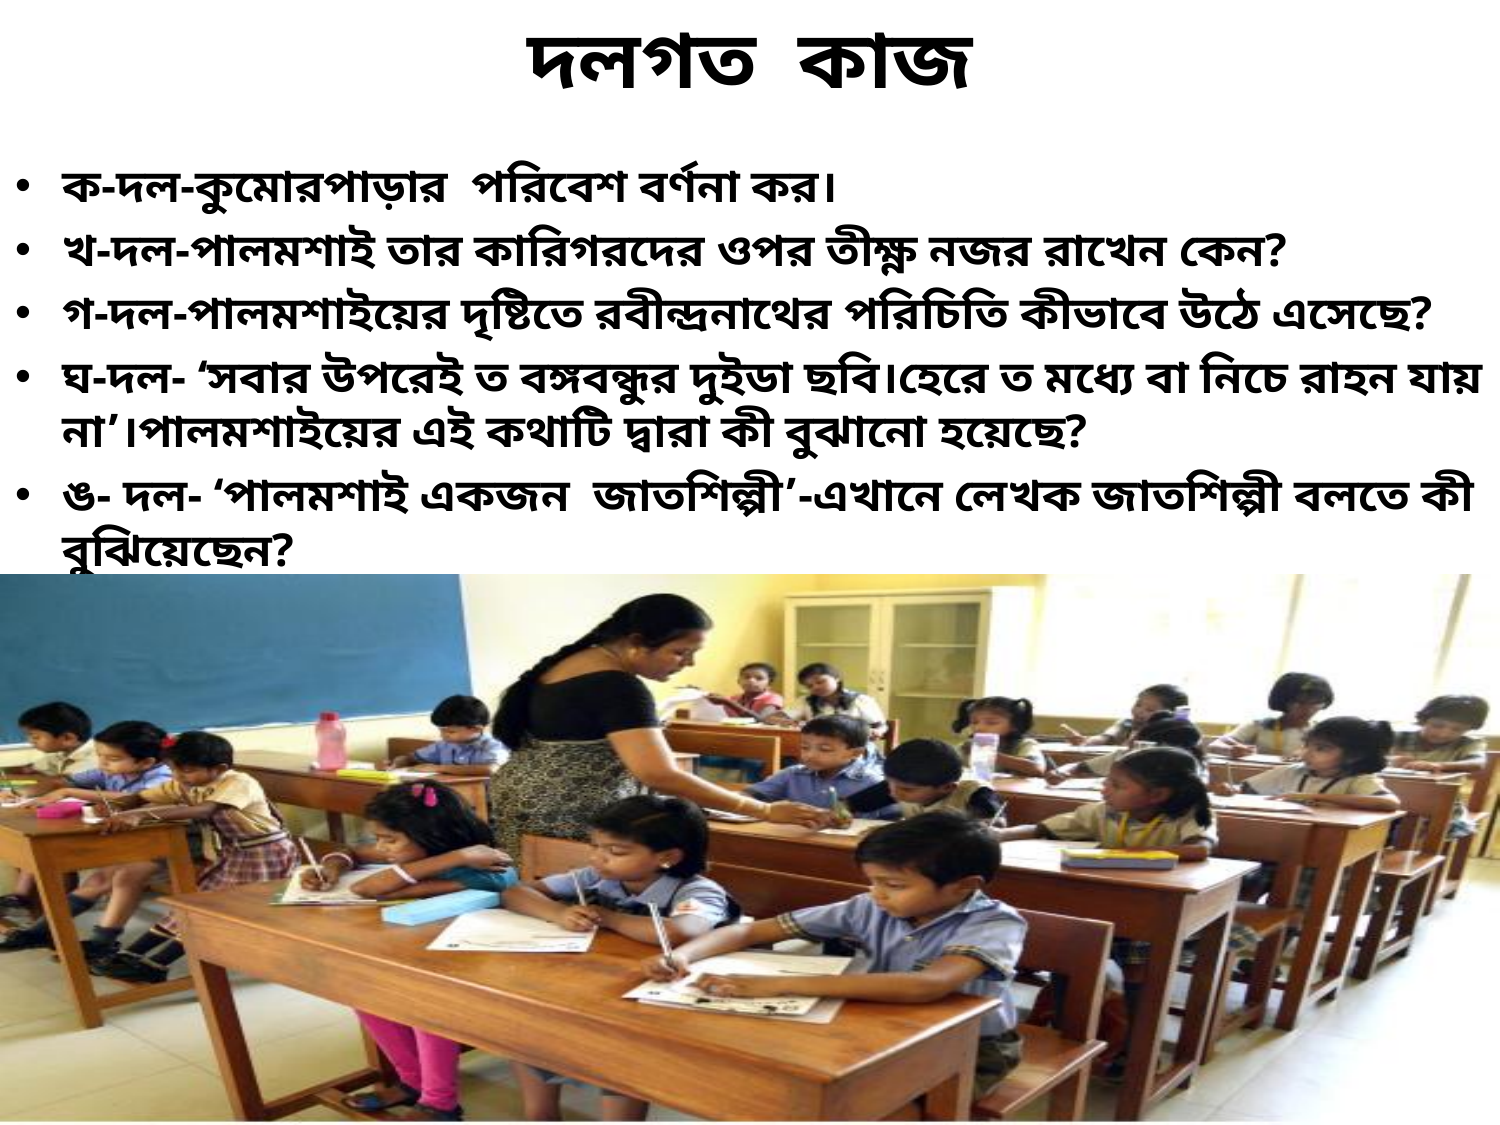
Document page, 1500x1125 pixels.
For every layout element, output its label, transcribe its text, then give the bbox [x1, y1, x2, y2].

picture [0, 574, 1500, 1125]
title দলগত কাজ [75, 0, 1425, 113]
list ক-দল-কুমোরপাড়ার পরিবেশ বর্ণনা কর। খ-দল-পালমশাই তার কারিগরদের ওপর তীক্ষ্ণ নজর রাখেন কেন? গ-দল-পালমশাইয়ের দৃষ্টিতে রবীন্দ্রনাথের পরিচিতি কীভাবে উঠে এসেছে? ঘ-দল- ‘সবার উপরেই ত বঙ্গবন্ধুর দুইডা ছবি।হেরে ত মধ্যে বা নিচে রাহন যায় না’।পালমশাইয়ের এই কথাটি দ্বারা কী বুঝানো হয়েছে? ঙ- দল- ‘পালমশাই একজন জাতশিল্পী’-এখানে লেখক জাতশিল্পী বলতে কী বুঝিয়েছেন? [0, 149, 1500, 574]
